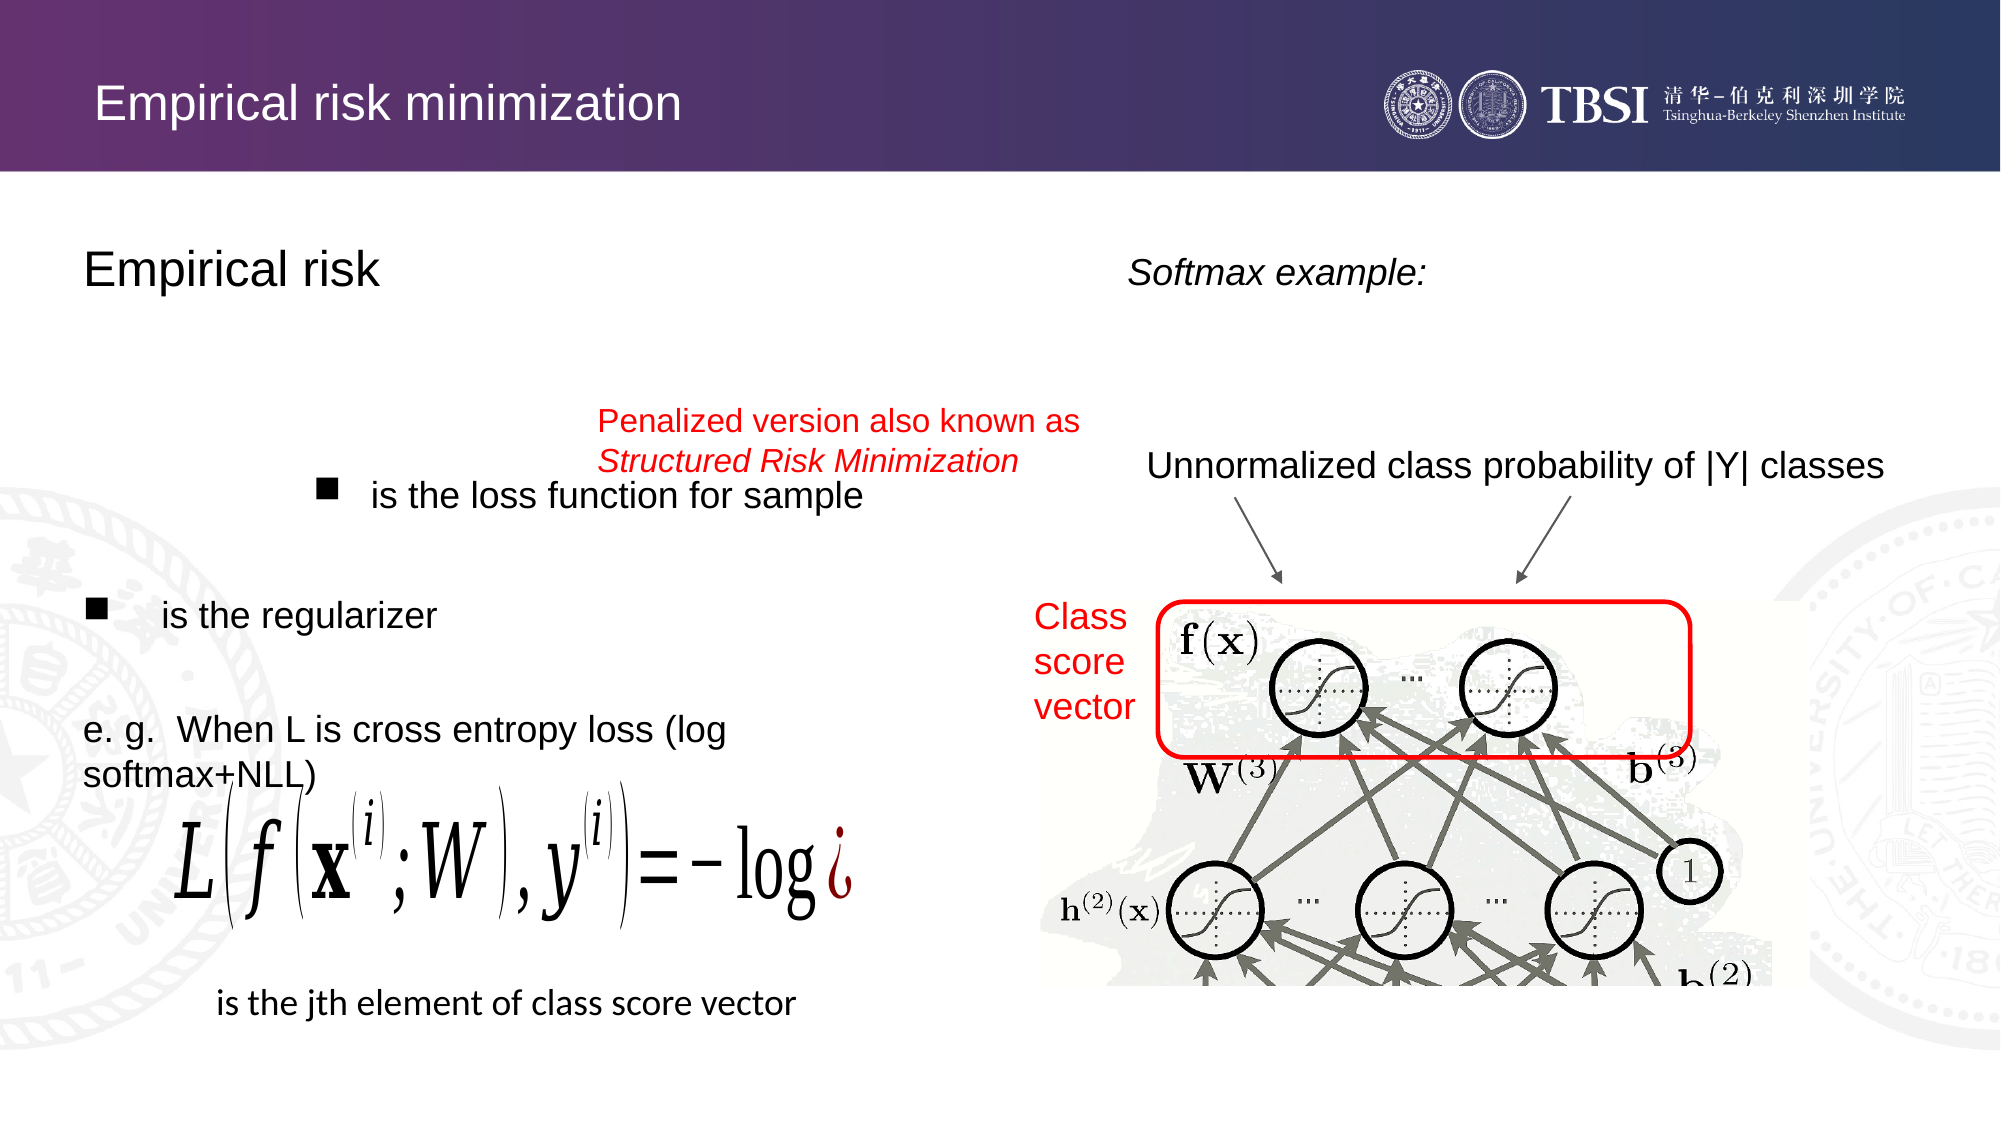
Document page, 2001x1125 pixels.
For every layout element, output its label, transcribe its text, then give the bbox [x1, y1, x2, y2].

text_box Penalized version also known as Structured Risk Minimization [582, 392, 1203, 487]
text_box Empirical risk [68, 228, 421, 304]
text_box Class score vector [1019, 584, 1203, 735]
text_box Empirical risk minimization [79, 62, 707, 138]
text_box Softmax example: [1112, 240, 1443, 301]
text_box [1234, 497, 1283, 585]
text_box e. g. When L is cross entropy loss (log softmax+NLL) [68, 697, 975, 803]
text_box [1515, 495, 1571, 584]
text_box Unnormalized class probability of |Y| classes [1131, 433, 1901, 494]
picture [0, 0, 2001, 1125]
